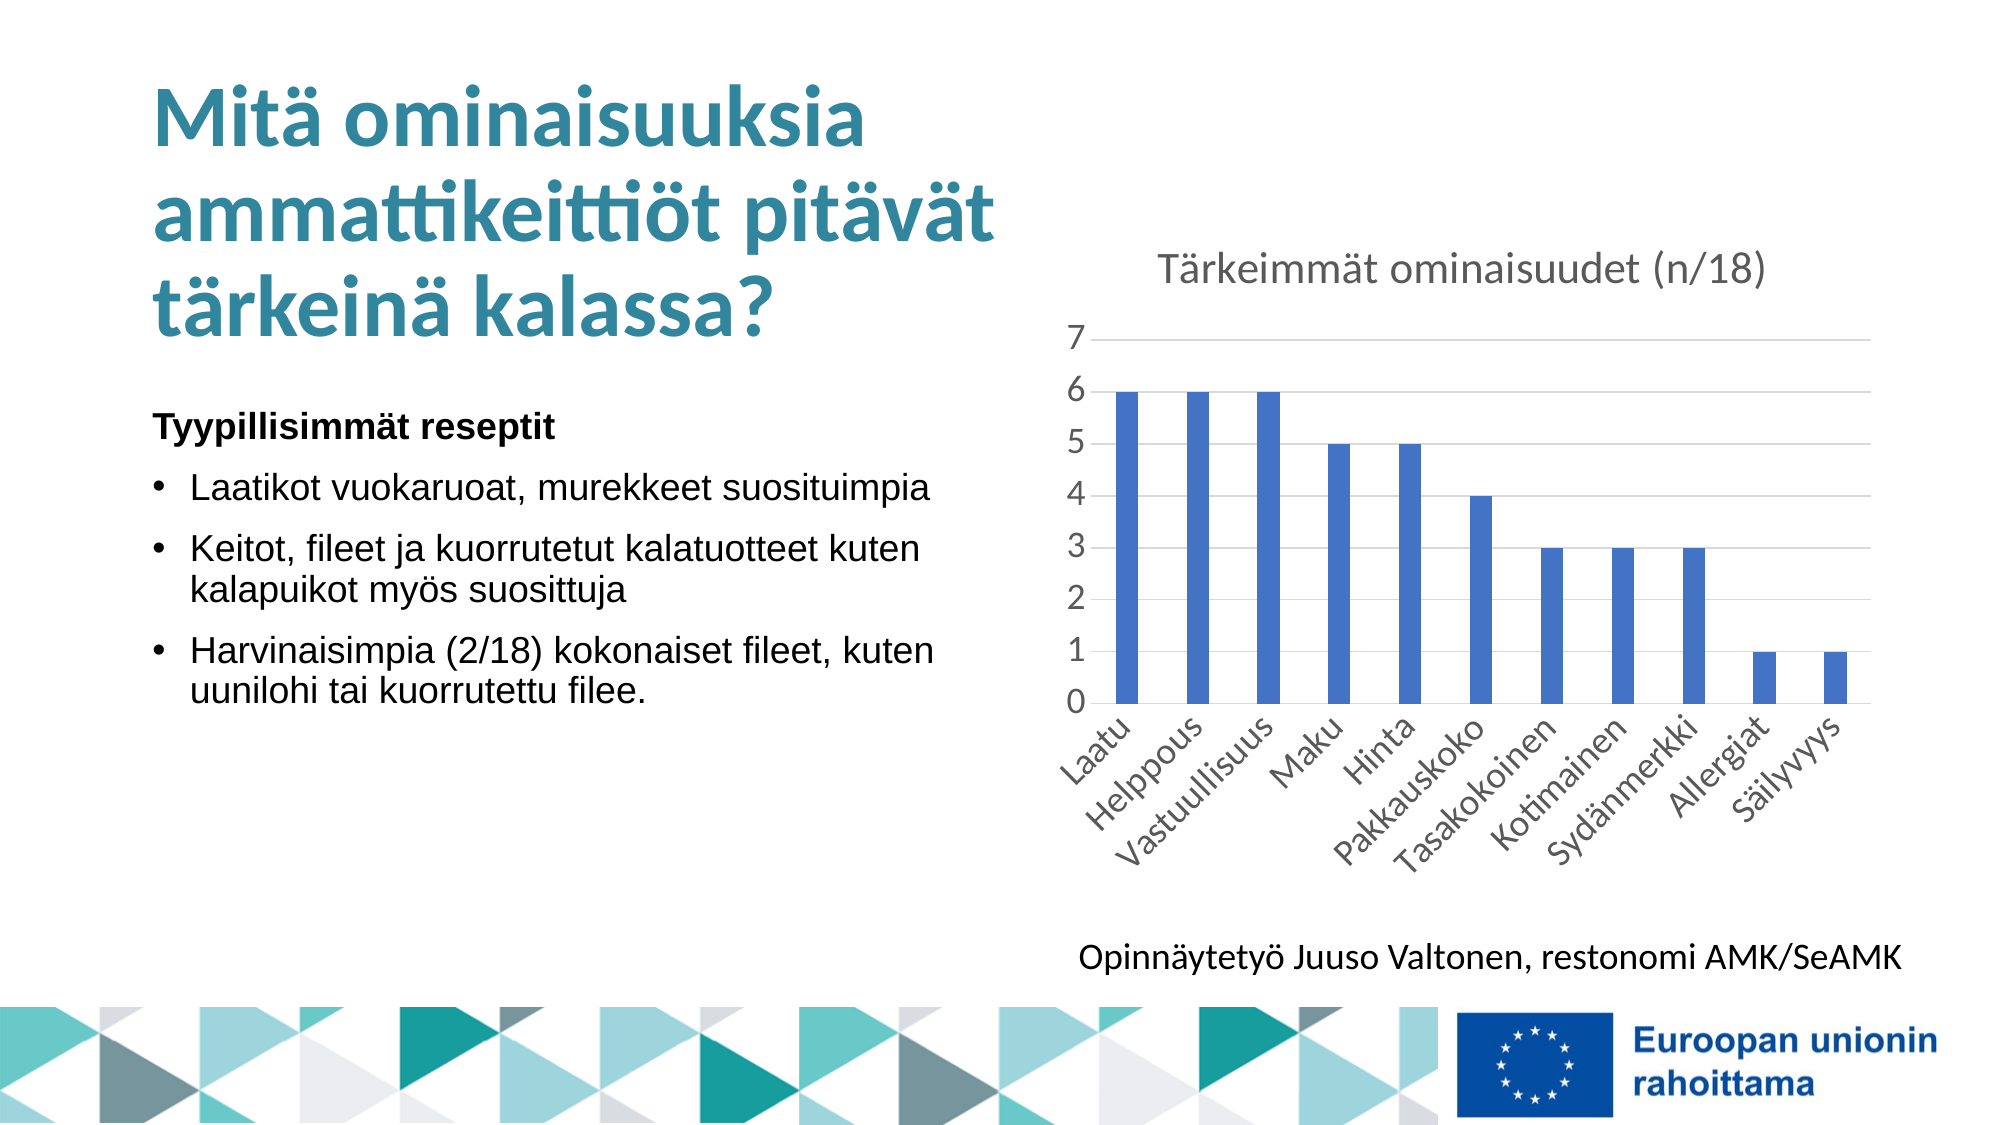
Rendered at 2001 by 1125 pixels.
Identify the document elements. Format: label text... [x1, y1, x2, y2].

picture [0, 1006, 2000, 1125]
title Mitä ominaisuuksia ammattikeittiöt pitävät tärkeinä kalassa? [137, 59, 1013, 367]
list Tyypillisimmät reseptit Laatikot vuokaruoat, murekkeet suosituimpia Keitot, fileet ja kuorrutetut kalatuotteet kuten kalapuikot myös suosittuja Harvinaisimpia (2/18) kokonaiset fileet, kuten uunilohi tai kuorrutettu filee. [137, 399, 988, 985]
text_box Opinnäytetyö Juuso Valtonen, restonomi AMK/SeAMK [1063, 924, 2000, 985]
chart [1037, 213, 1888, 900]
